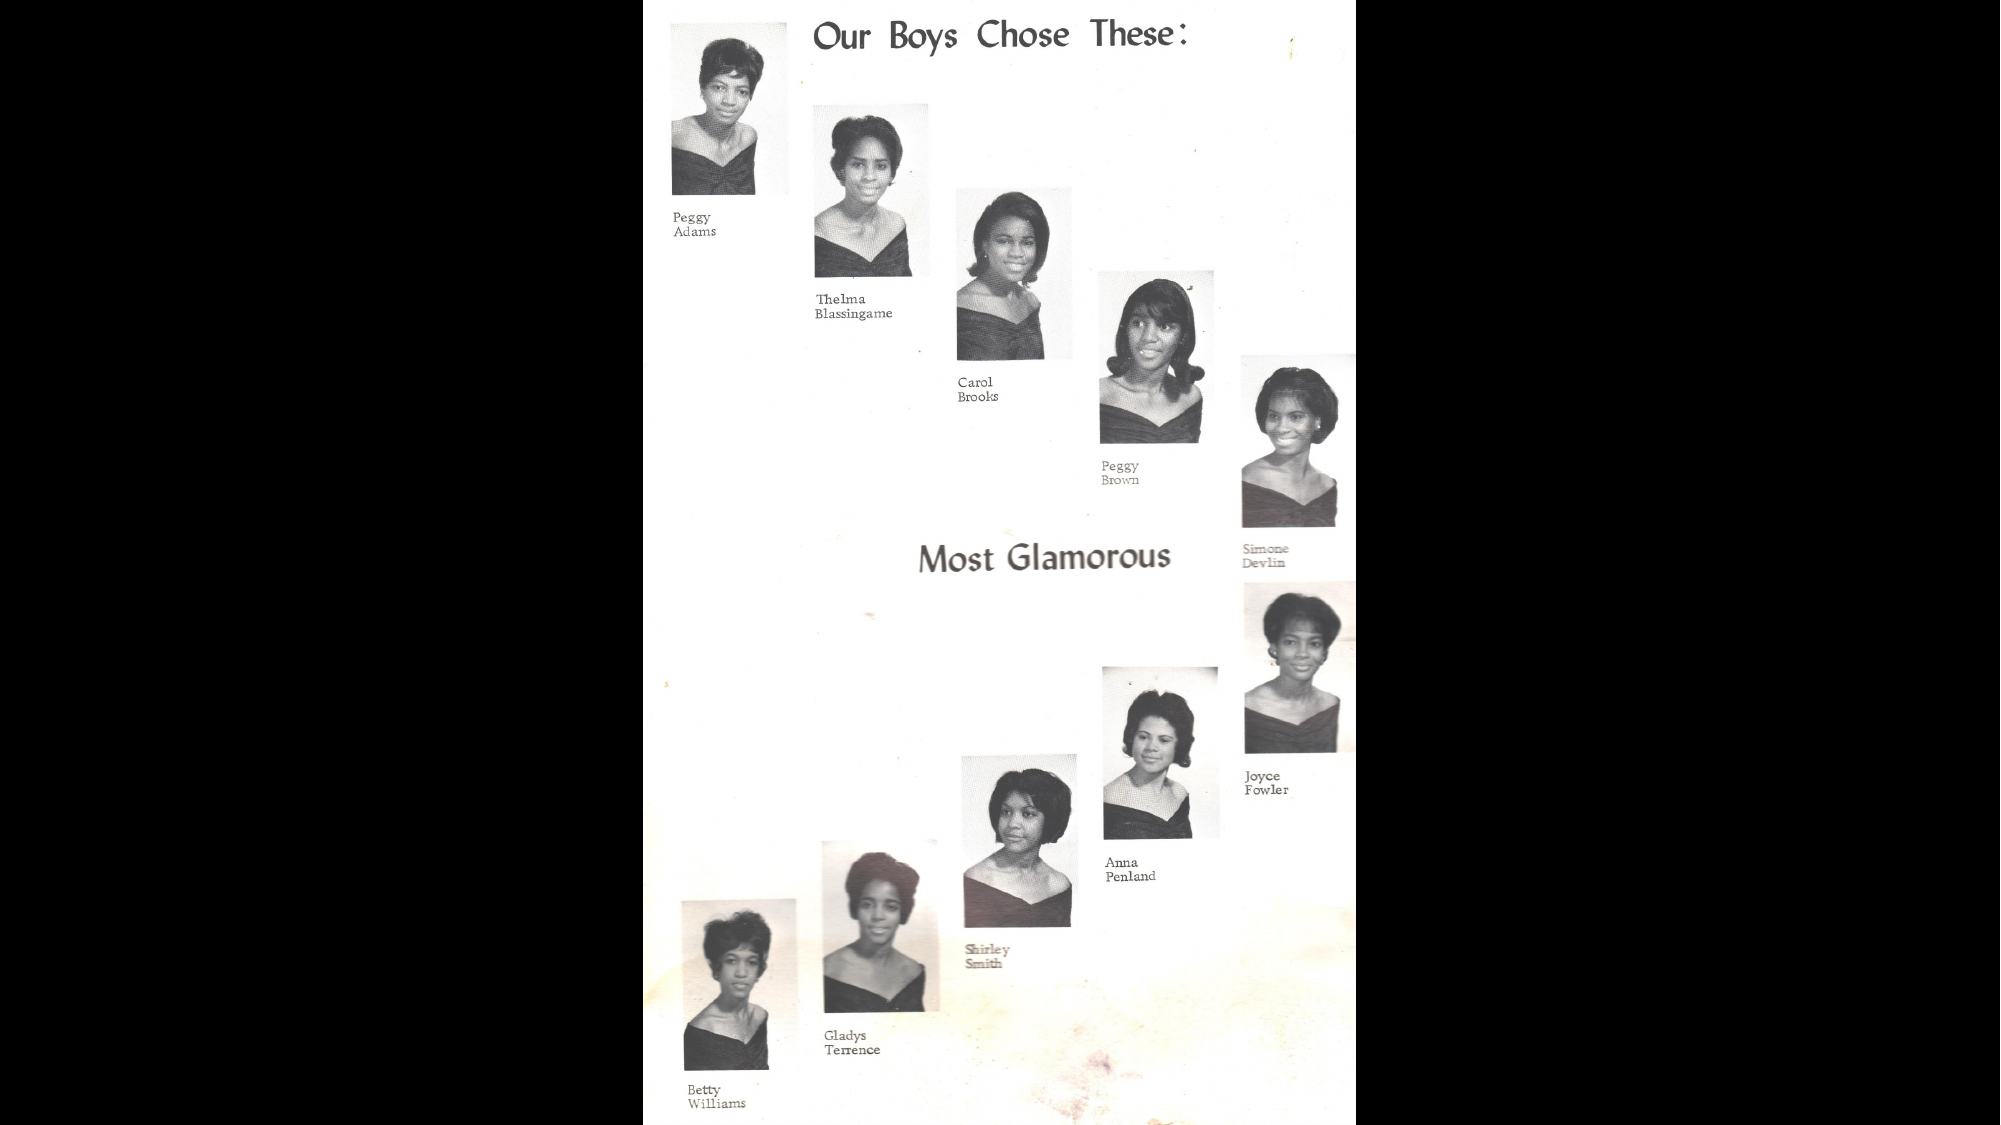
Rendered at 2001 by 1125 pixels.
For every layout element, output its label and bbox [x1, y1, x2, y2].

picture [643, 0, 1356, 1125]
